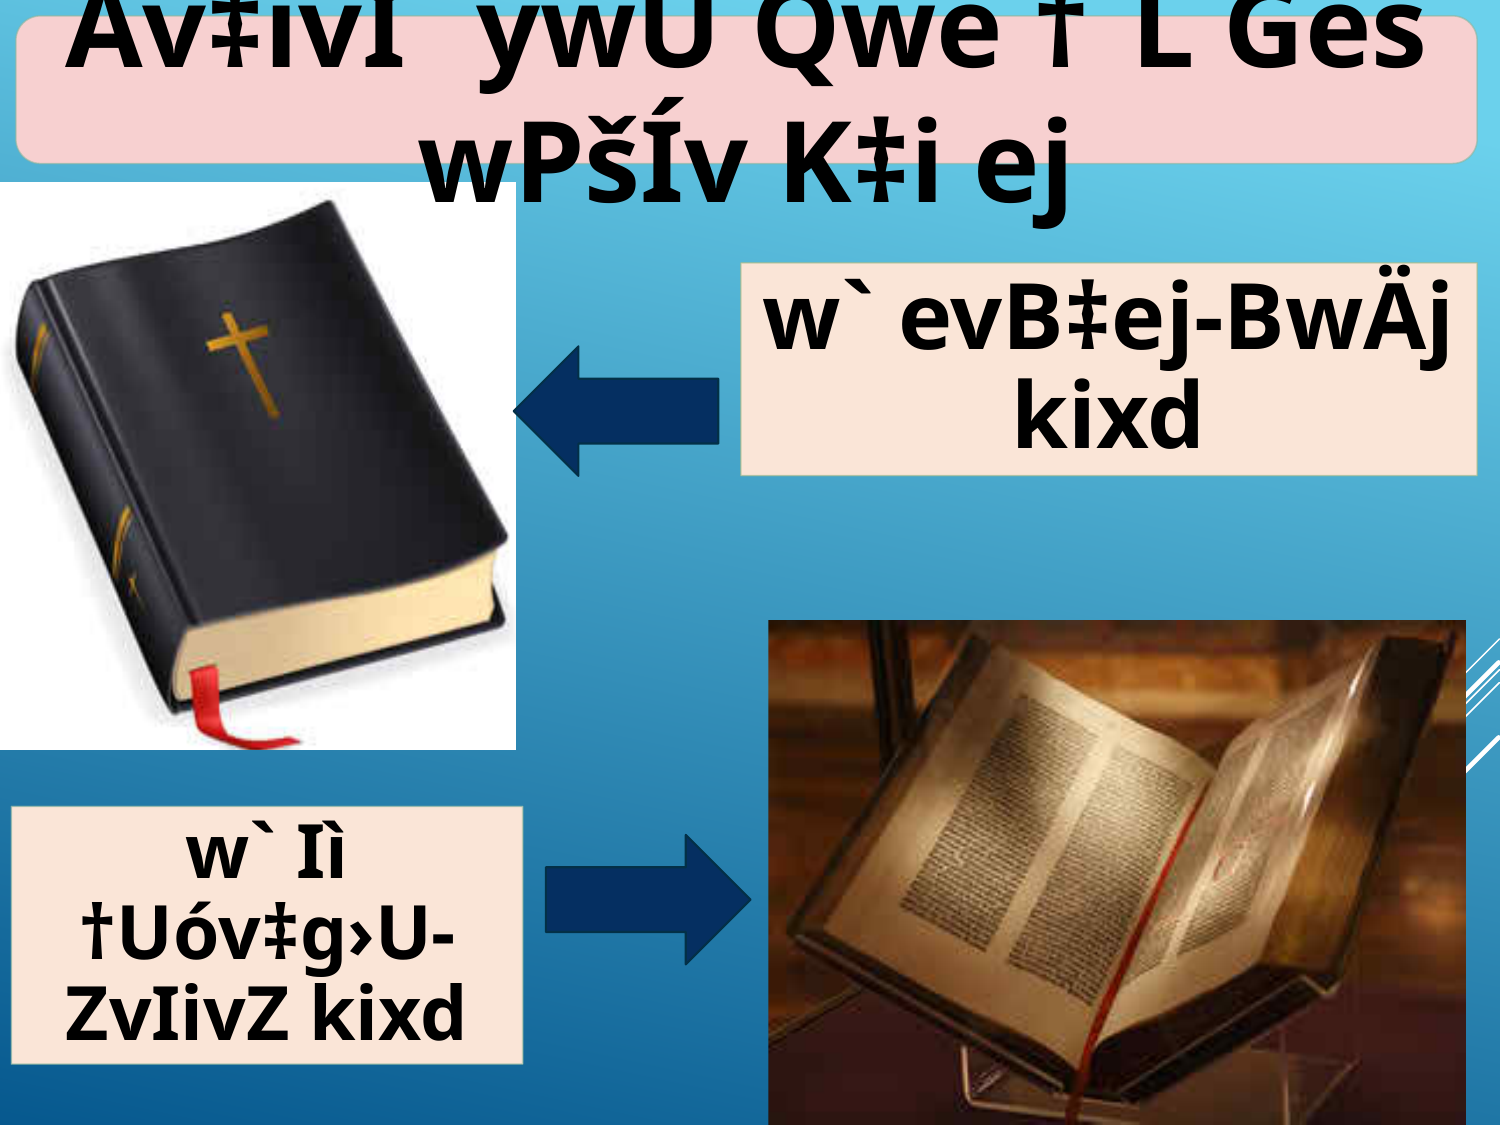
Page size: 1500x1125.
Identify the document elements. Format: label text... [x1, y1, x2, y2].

text_box w` Iì †Uóv‡g›U-ZvIivZ kixd [11, 806, 524, 1065]
text_box [544, 833, 752, 966]
picture [767, 620, 1467, 1125]
text_box [517, 345, 720, 477]
text_box Av‡ivI `ywU Qwe †`L Ges wPšÍv K‡i ej [15, 15, 1478, 165]
picture [0, 182, 517, 751]
text_box w` evB‡ej-BwÄj kixd [740, 262, 1478, 476]
